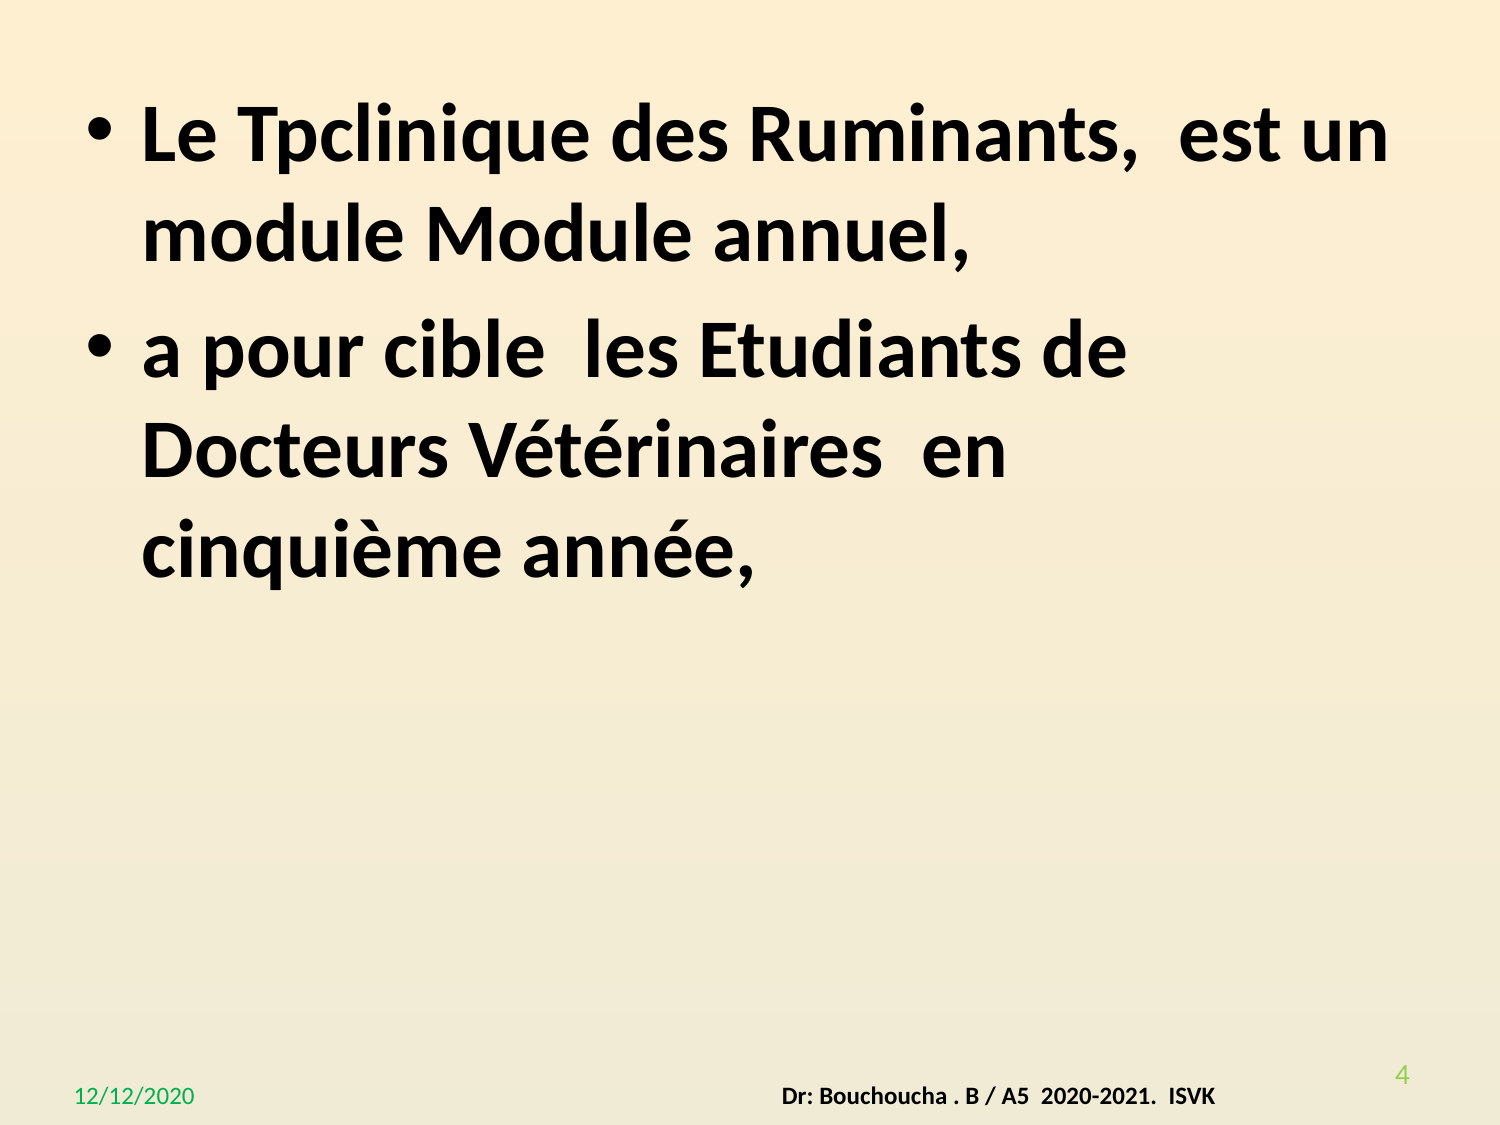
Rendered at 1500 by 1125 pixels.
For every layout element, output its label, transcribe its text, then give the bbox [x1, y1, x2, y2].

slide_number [58, 1065, 409, 1125]
slide_number 4 [1074, 1042, 1425, 1103]
list Le Tpclinique des Ruminants, est un module Module annuel, a pour cible les Etudiants de Docteurs Vétérinaires en cinquième année, [70, 70, 1421, 1125]
footer Dr: Bouchoucha . B / A5 2020-2021. ISVK [761, 1065, 1237, 1125]
